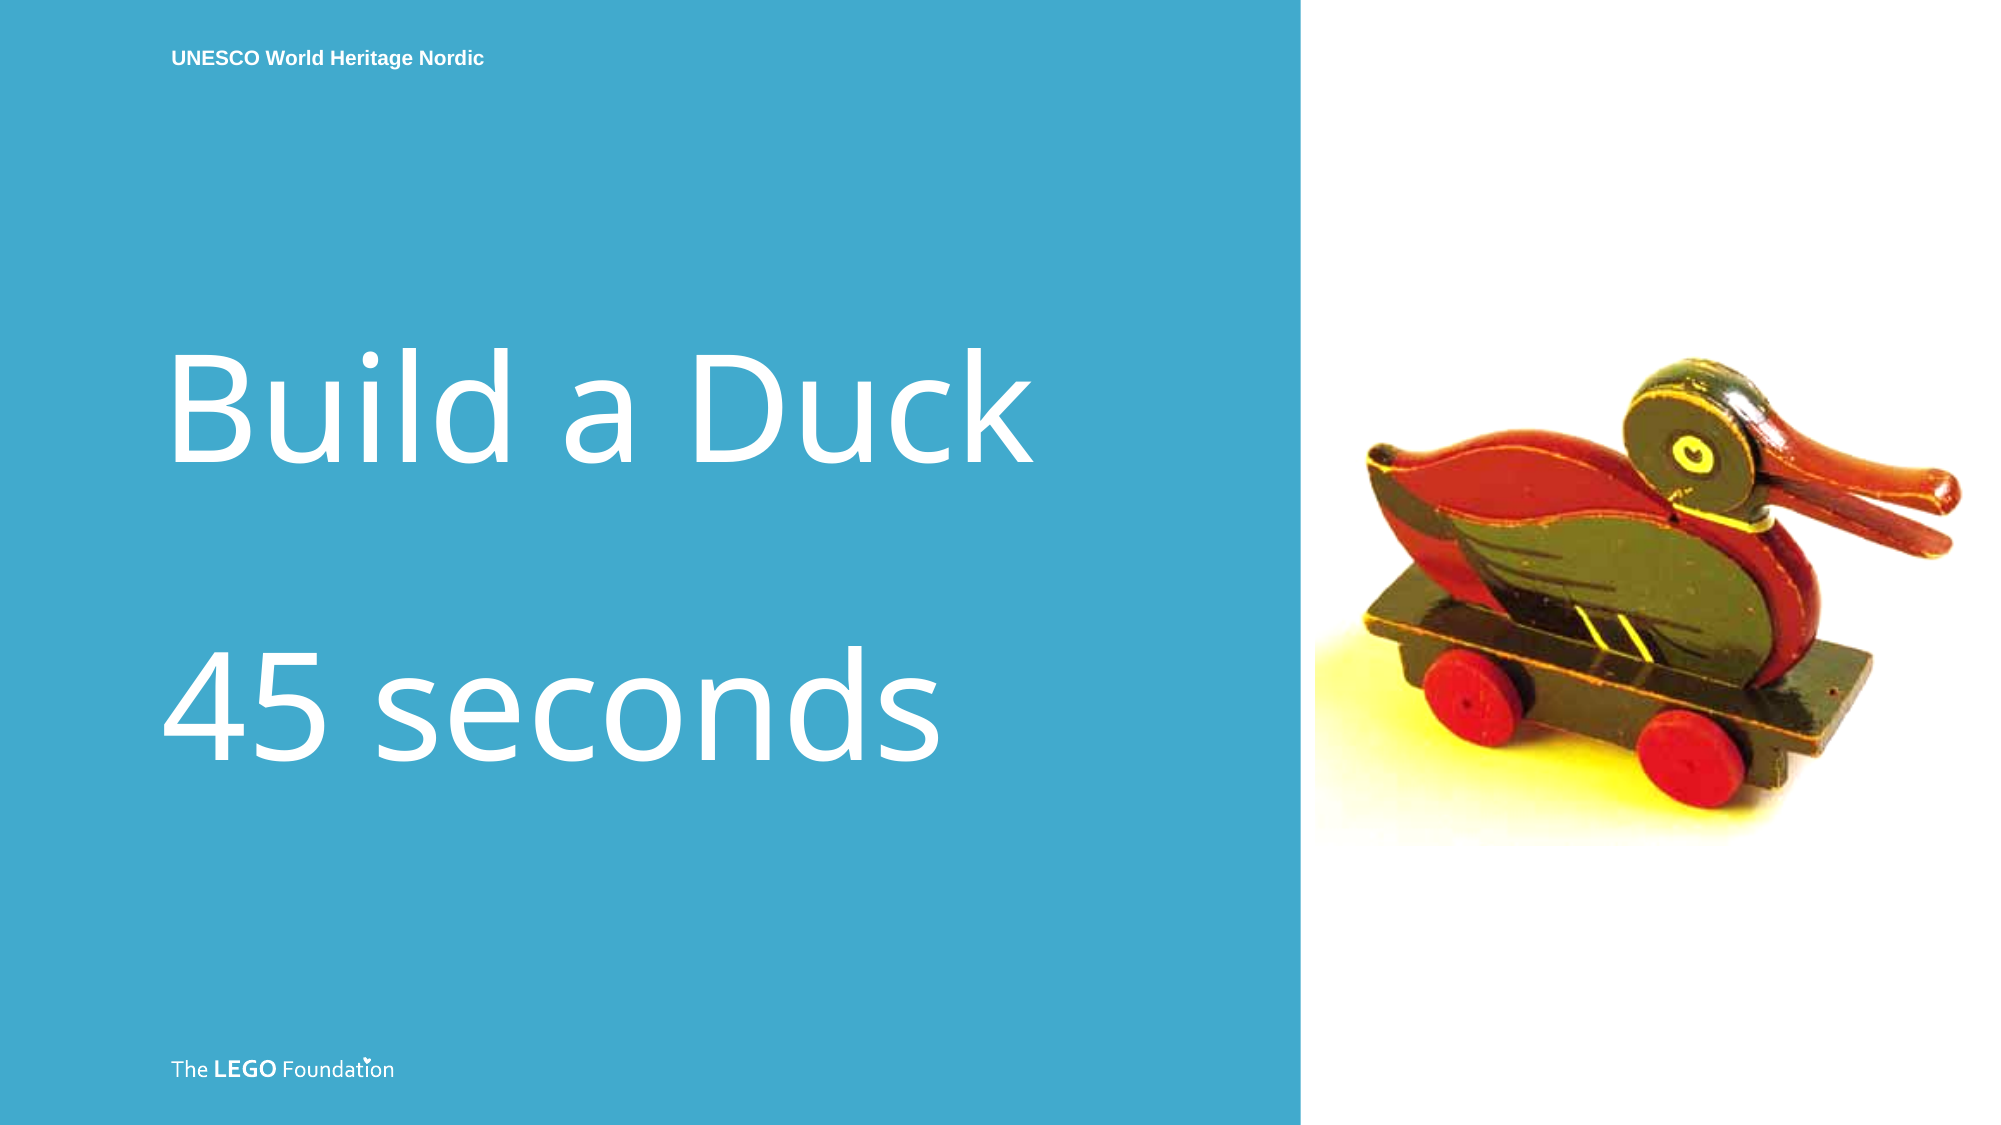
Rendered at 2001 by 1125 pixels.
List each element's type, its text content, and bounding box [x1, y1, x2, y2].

title Build a Duck 45 seconds [161, 342, 1166, 1007]
footer UNESCO World Heritage Nordic [171, 1, 1265, 70]
picture [1300, 0, 2000, 1125]
